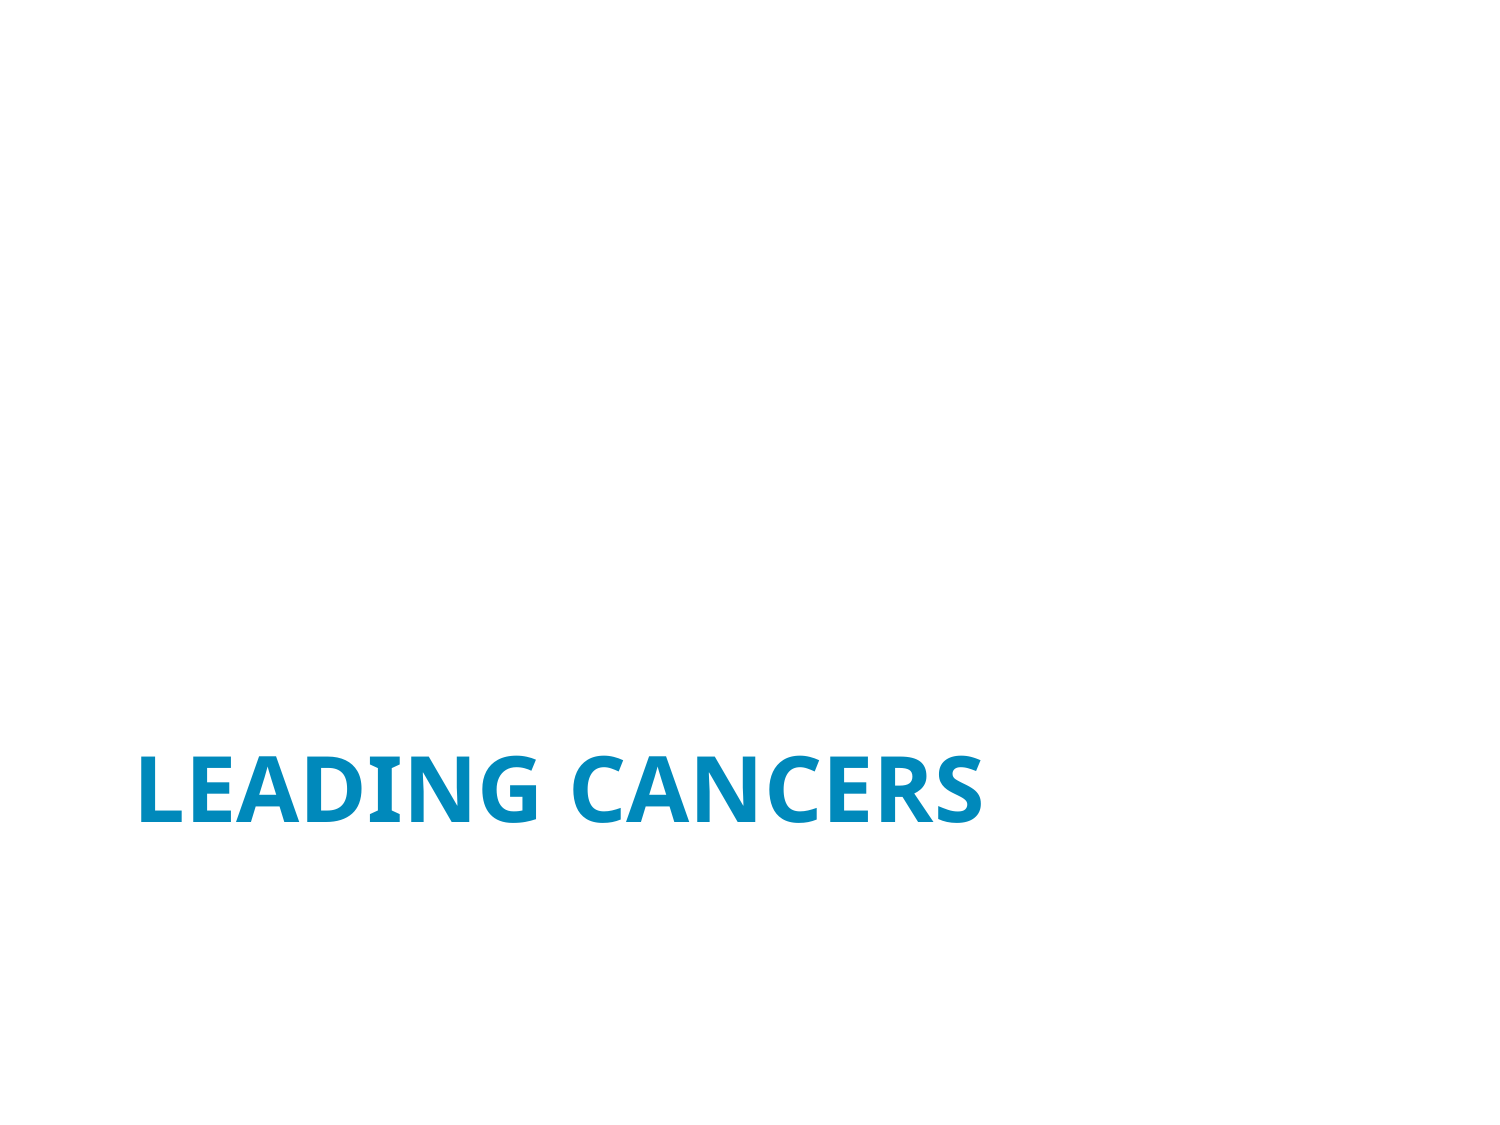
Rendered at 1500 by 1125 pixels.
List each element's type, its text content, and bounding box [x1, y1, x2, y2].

title Leading cancers [118, 722, 1394, 947]
